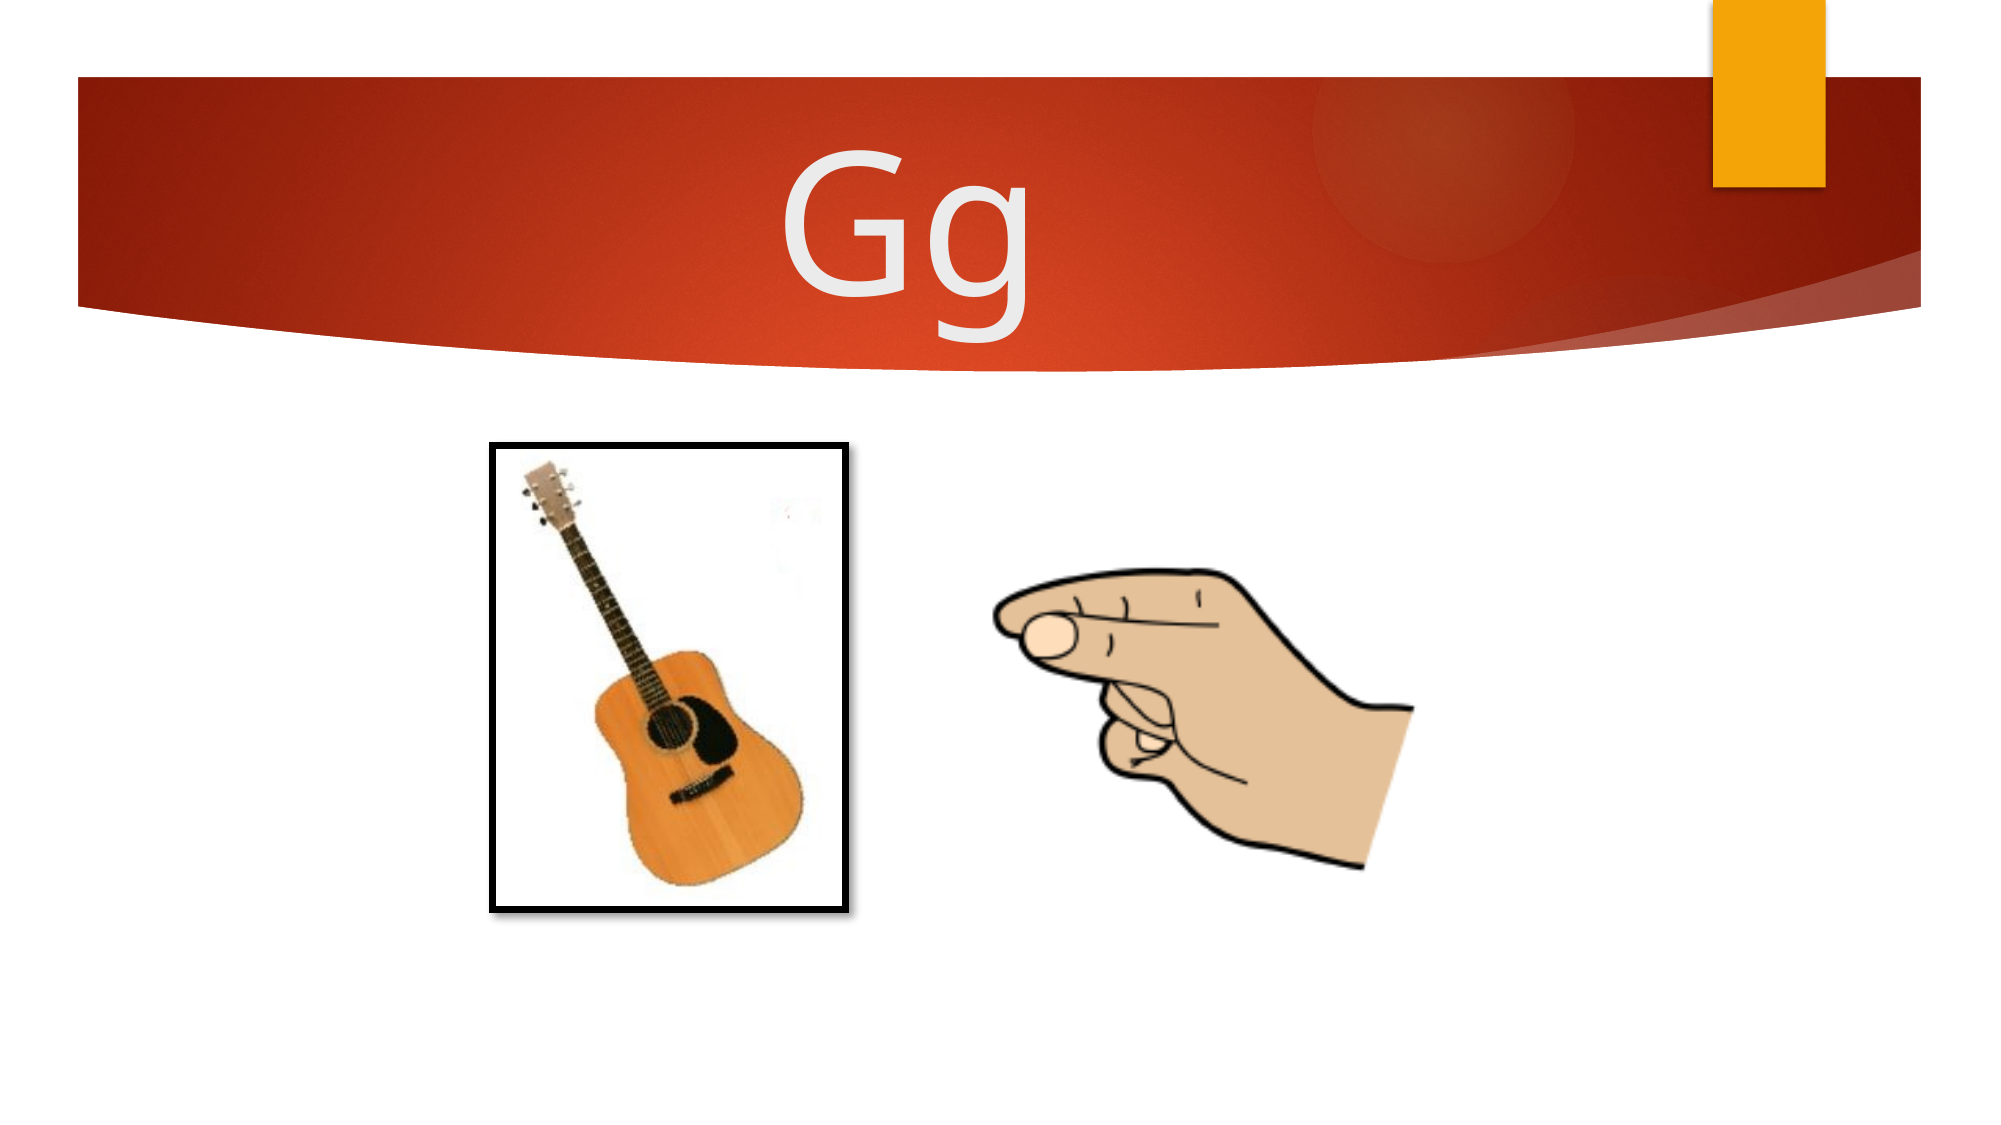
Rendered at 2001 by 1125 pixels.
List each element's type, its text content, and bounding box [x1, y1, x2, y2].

picture [960, 517, 1478, 907]
title Gg [189, 155, 1627, 275]
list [495, 448, 843, 907]
